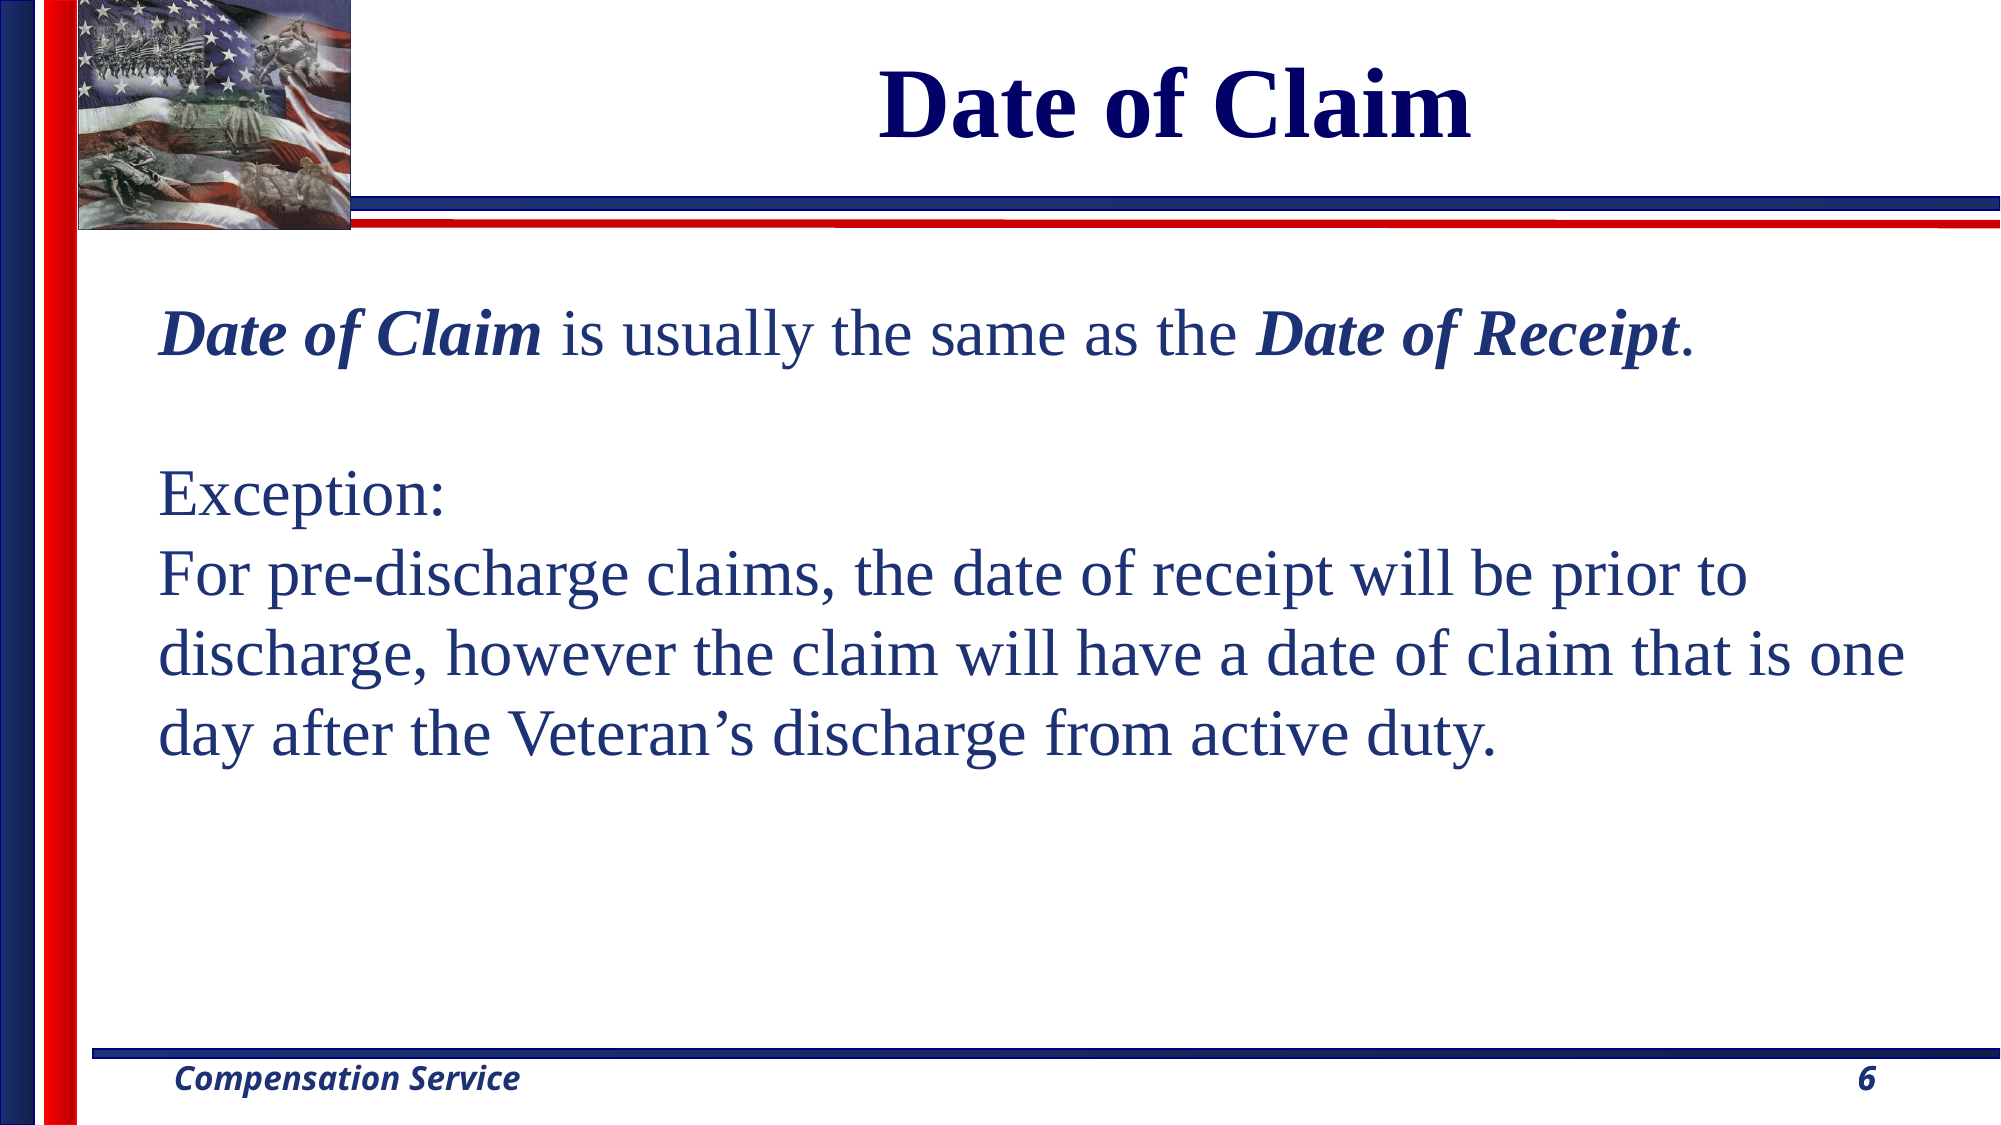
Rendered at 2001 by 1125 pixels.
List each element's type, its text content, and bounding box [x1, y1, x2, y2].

picture [78, 0, 351, 230]
text_box 6 [1733, 1042, 2000, 1118]
list Date of Claim is usually the same as the Date of Receipt. Exception: For pre-discharge claims, the date of receipt will be prior to discharge, however the claim will have a date of claim that is one day after the Veteran’s discharge from active duty. [142, 281, 1948, 1004]
title Date of Claim [350, 0, 2000, 195]
